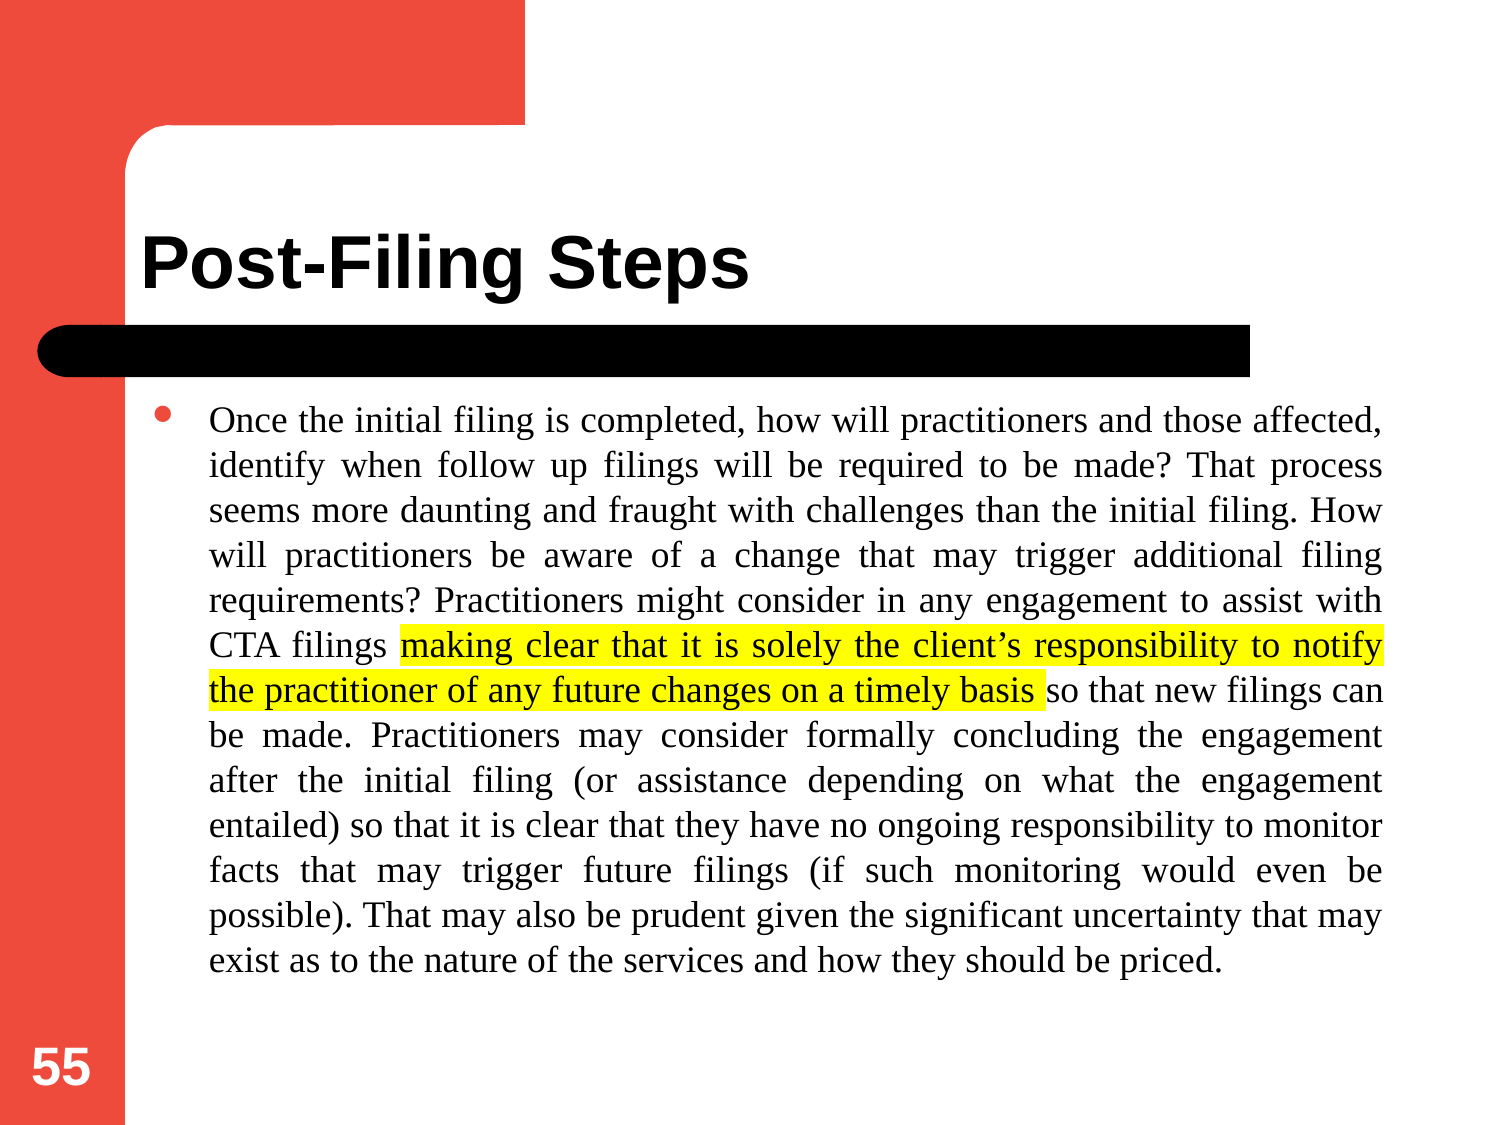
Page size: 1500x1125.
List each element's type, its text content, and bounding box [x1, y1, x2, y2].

list Once the initial filing is completed, how will practitioners and those affected, identify when follow up filings will be required to be made? That process seems more daunting and fraught with challenges than the initial filing. How will practitioners be aware of a change that may trigger additional filing requirements? Practitioners might consider in any engagement to assist with CTA filings making clear that it is solely the client’s responsibility to notify the practitioner of any future changes on a timely basis so that new filings can be made. Practitioners may consider formally concluding the engagement after the initial filing (or assistance depending on what the engagement entailed) so that it is clear that they have no ongoing responsibility to monitor facts that may trigger future filings (if such monitoring would even be possible). That may also be prudent given the significant uncertainty that may exist as to the nature of the services and how they should be priced. [137, 387, 1400, 999]
slide_number 55 [13, 1023, 111, 1105]
title Post-Filing Steps [125, 125, 1425, 313]
